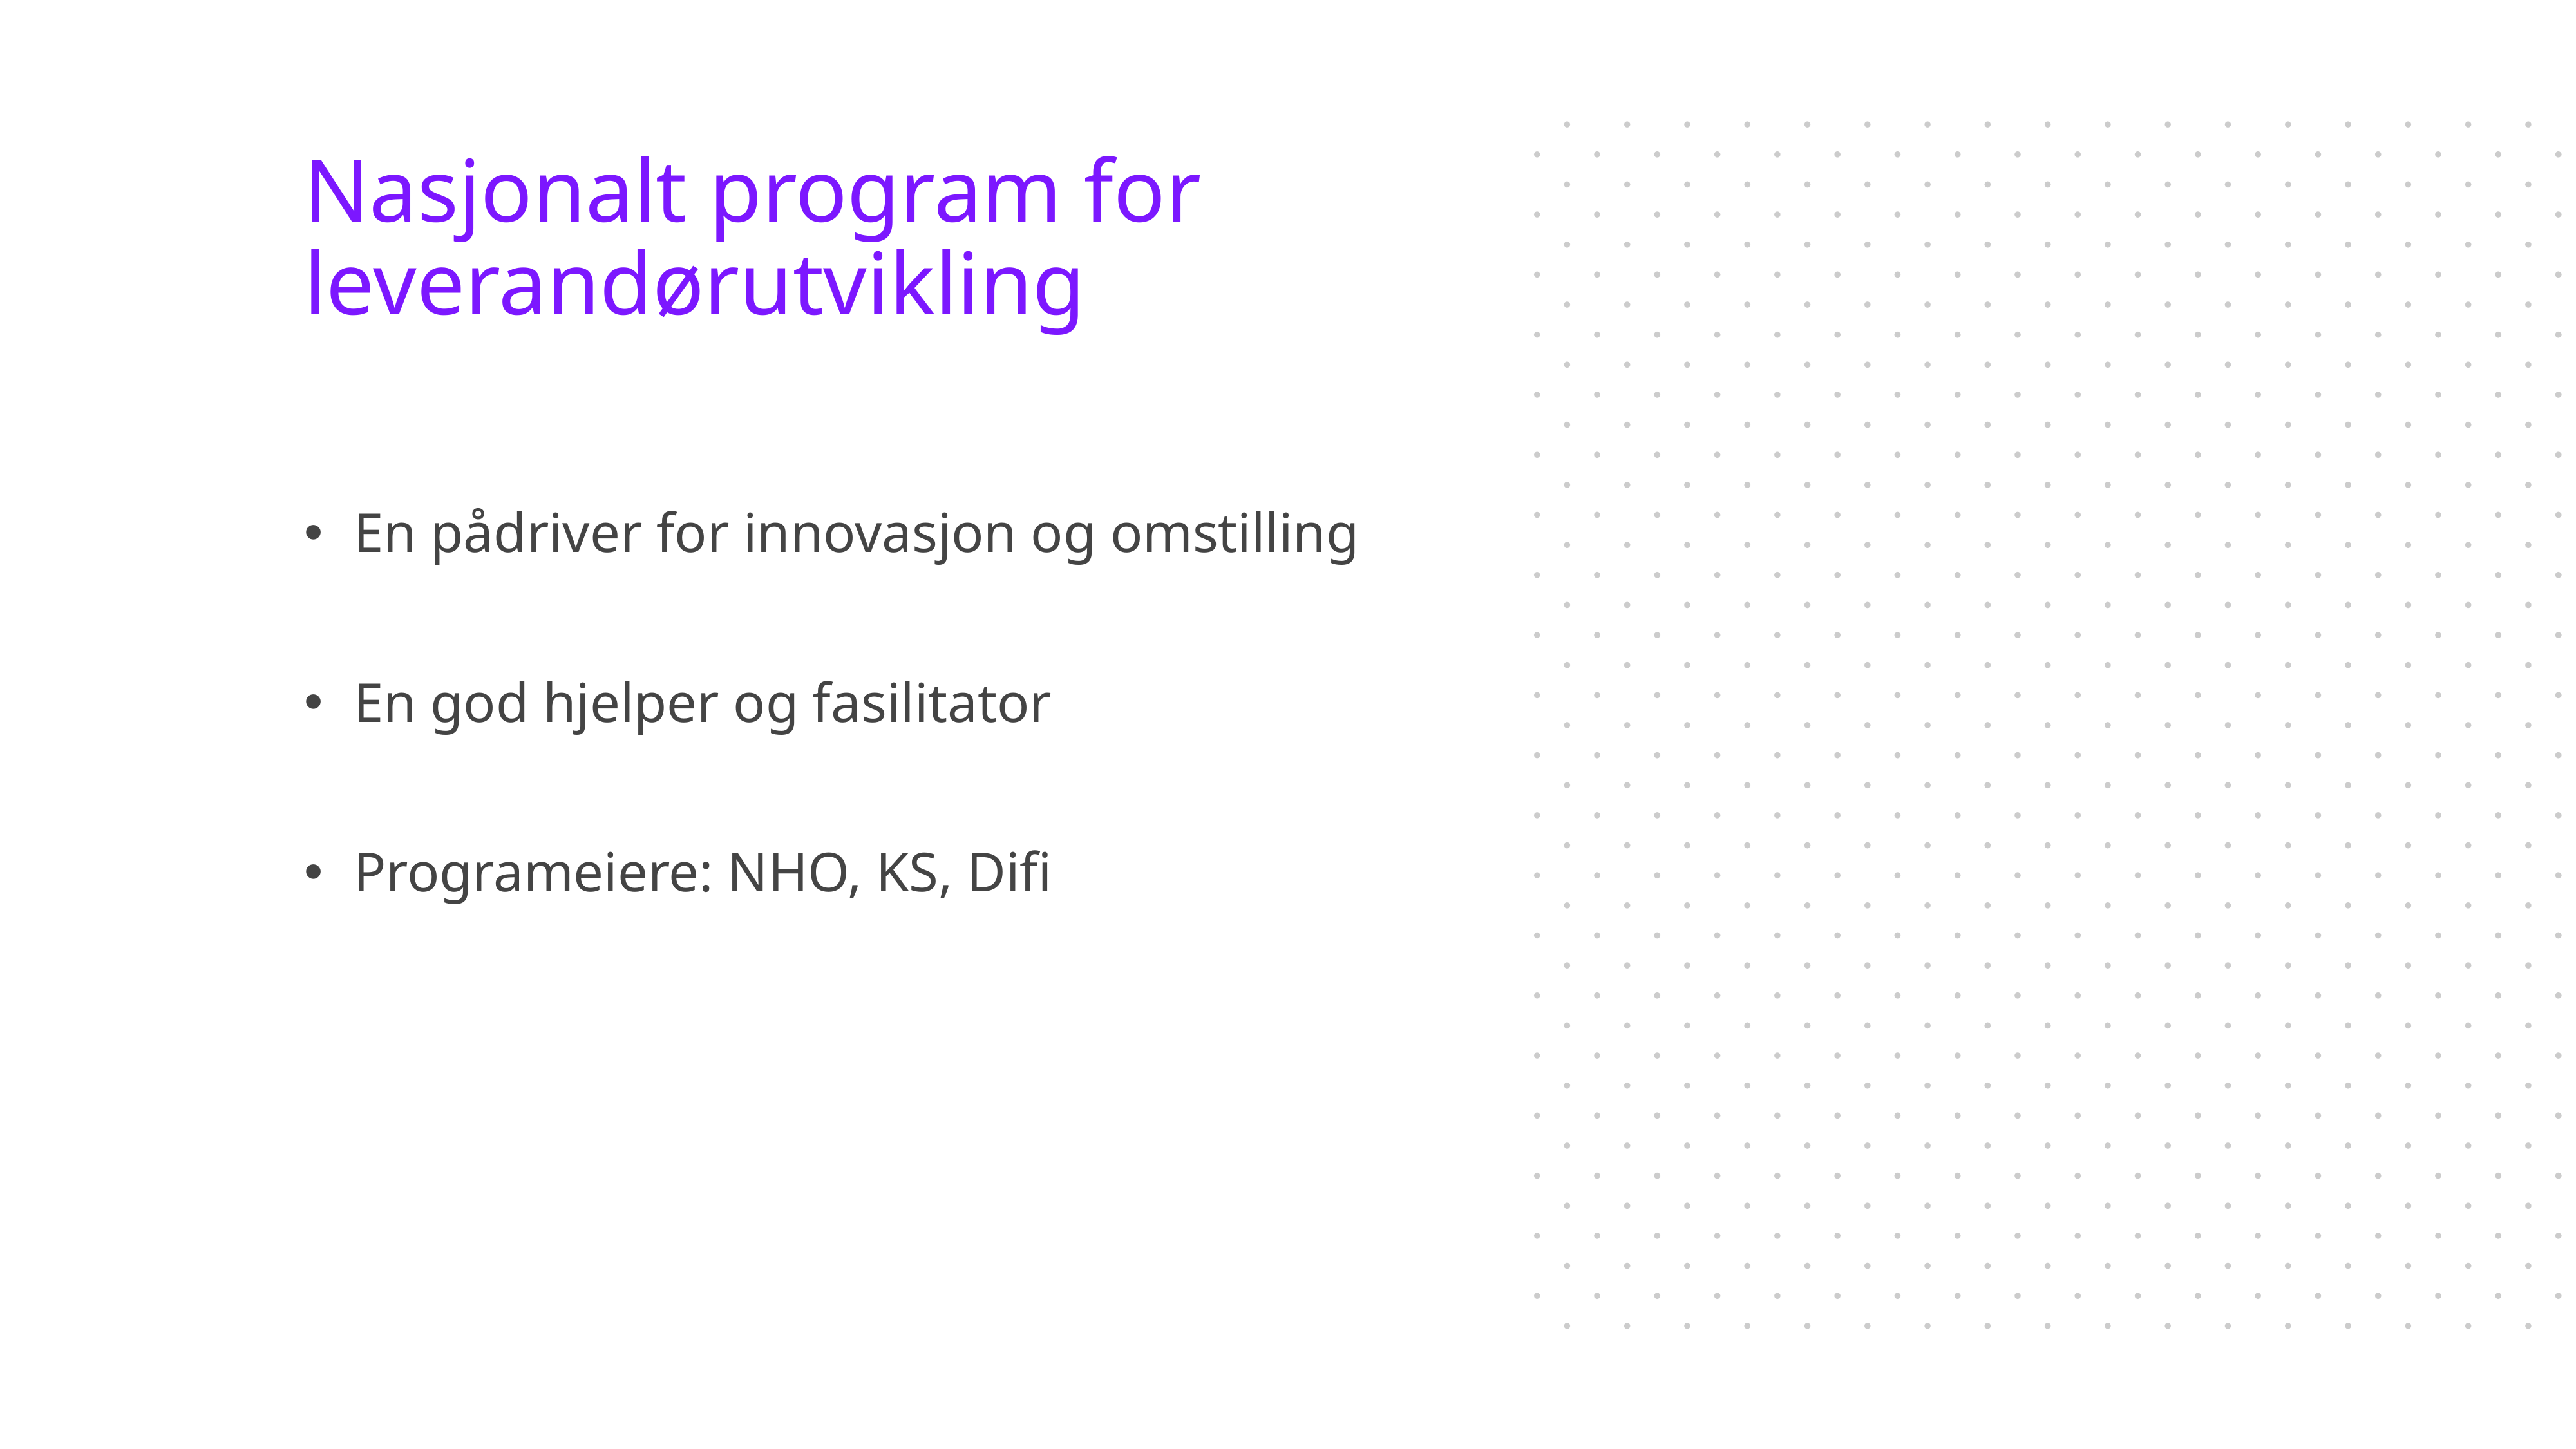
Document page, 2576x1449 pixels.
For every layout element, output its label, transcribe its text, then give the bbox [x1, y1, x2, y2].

picture [1533, 120, 2576, 1449]
title Nasjonalt program for leverandørutvikling [304, 93, 1484, 334]
list En pådriver for innovasjon og omstilling En god hjelper og fasilitator Programeiere: NHO, KS, Difi [304, 506, 1484, 1267]
